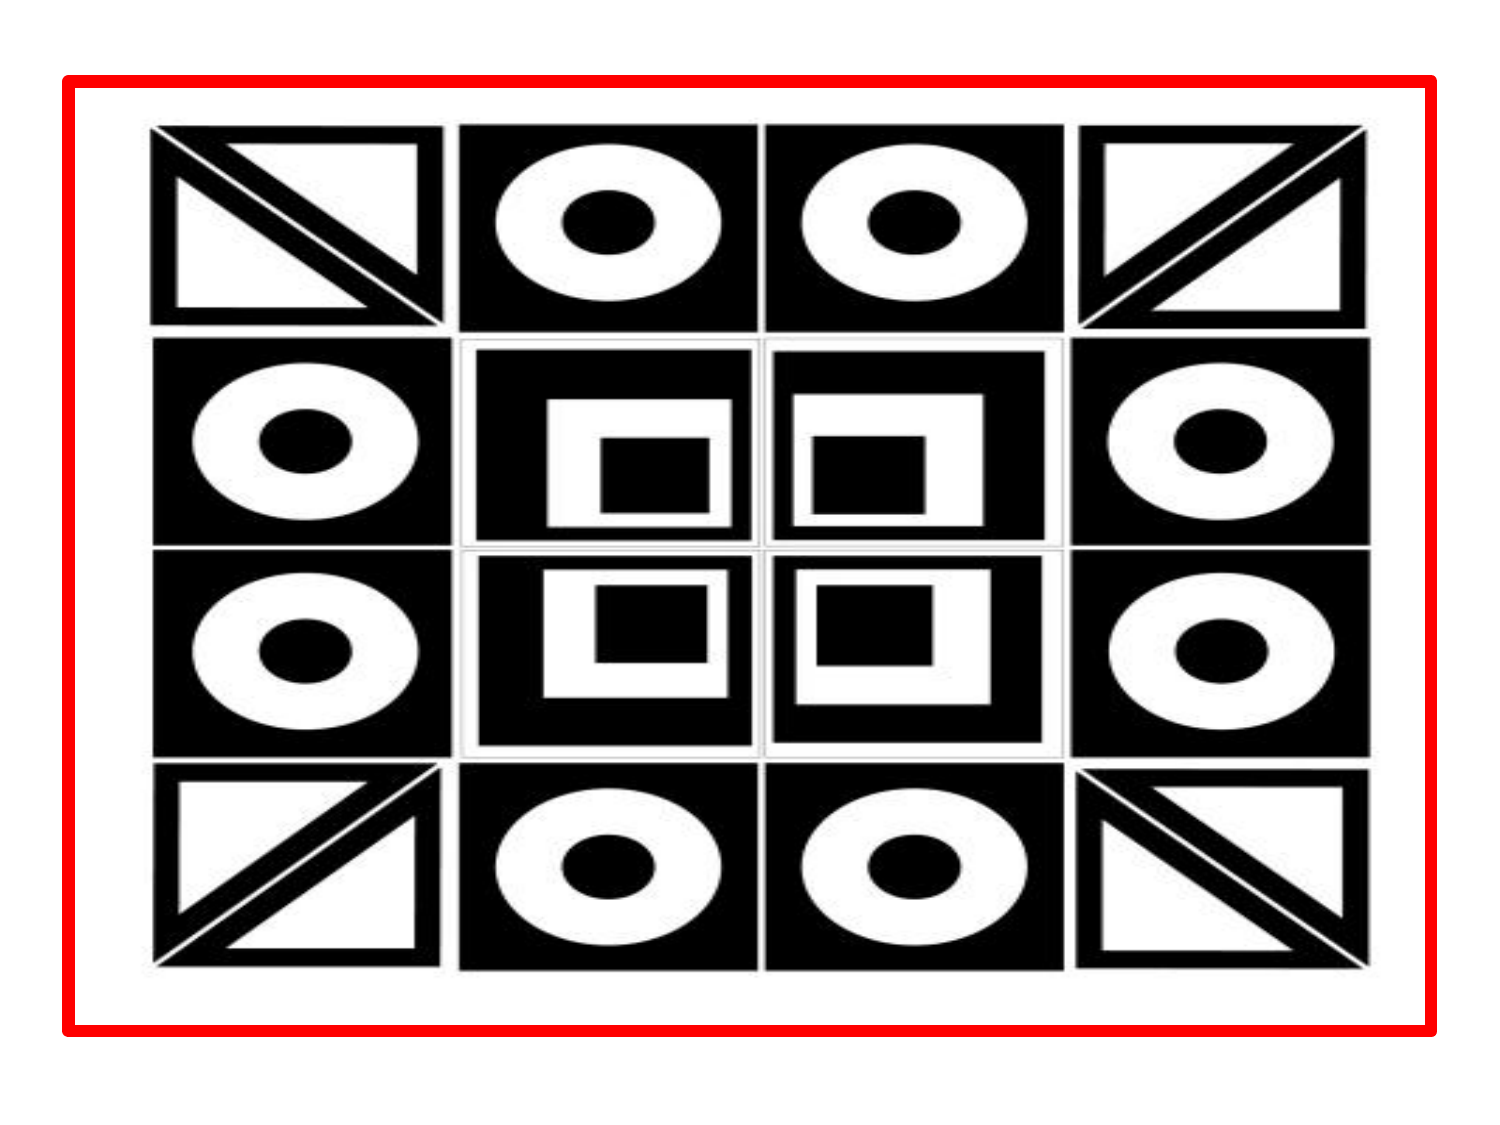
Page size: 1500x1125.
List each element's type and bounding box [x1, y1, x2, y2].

picture [74, 87, 1426, 1026]
